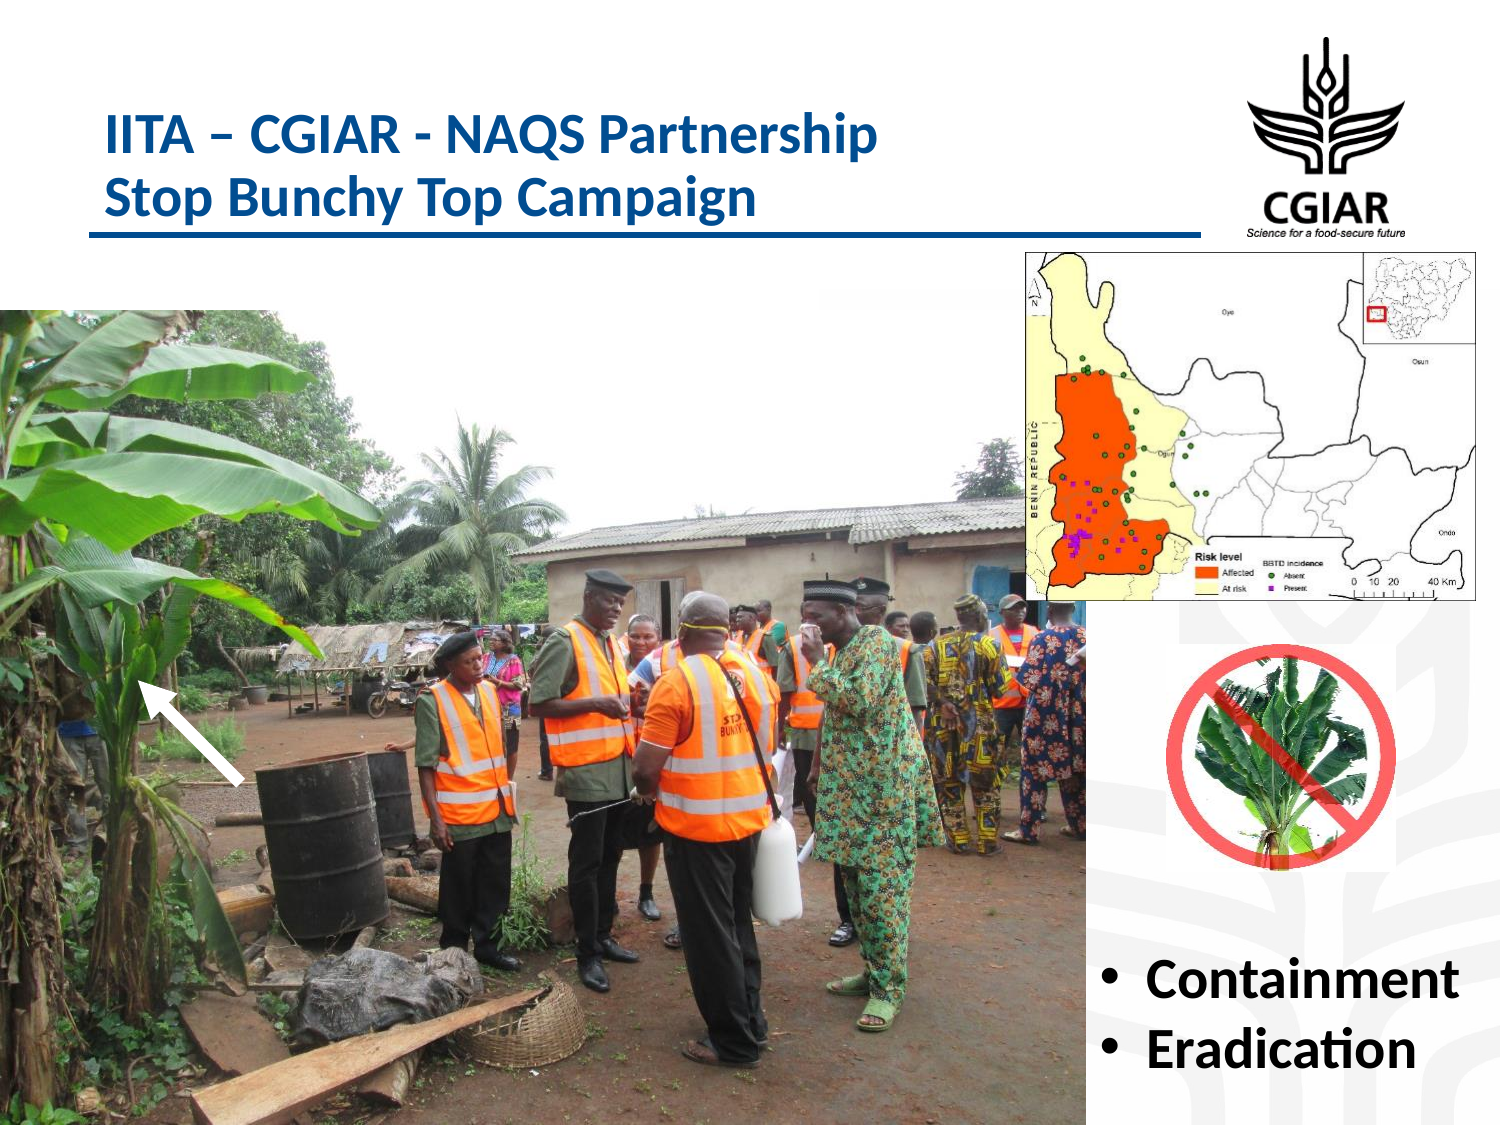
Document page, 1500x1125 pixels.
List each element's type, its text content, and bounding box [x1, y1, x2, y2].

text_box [137, 680, 241, 784]
picture [0, 252, 1500, 1125]
title IITA – CGIAR - NAQS Partnership Stop Bunchy Top Campaign [89, 39, 1202, 237]
text_box Containment Eradication [1086, 932, 1490, 1088]
picture [1247, 37, 1405, 237]
